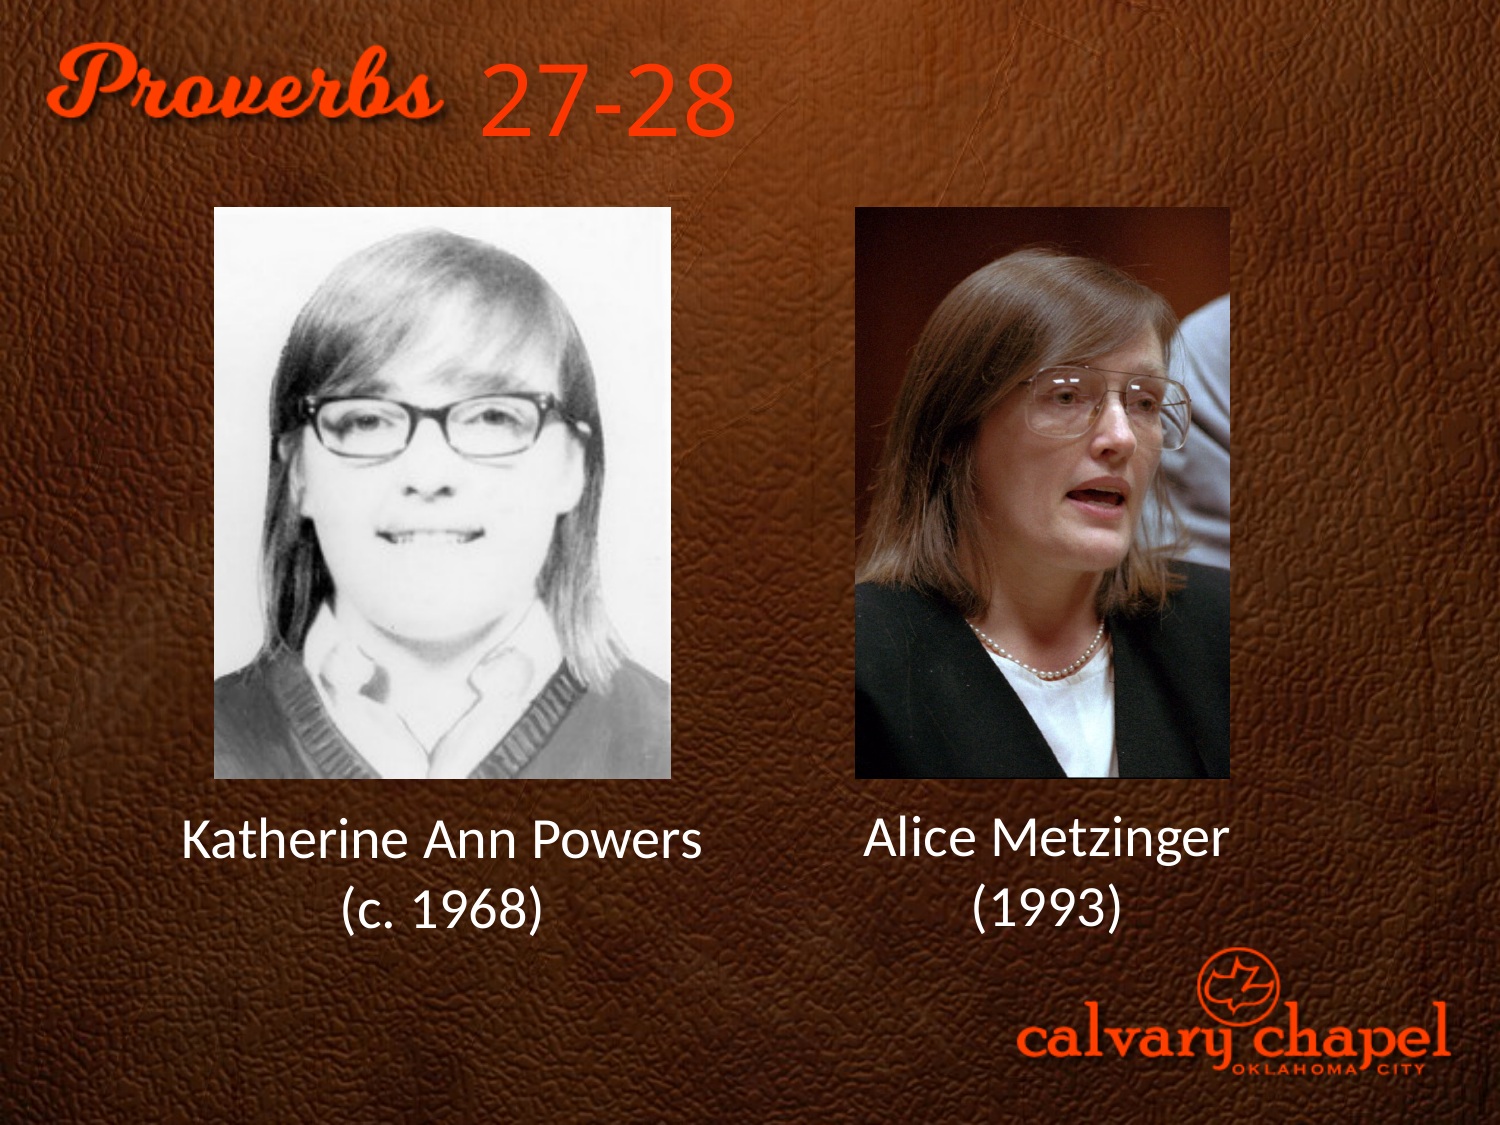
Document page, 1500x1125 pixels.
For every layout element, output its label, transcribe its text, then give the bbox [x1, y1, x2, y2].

text_box Alice Metzinger (1993) [838, 790, 1257, 946]
text_box Katherine Ann Powers (c. 1968) [106, 792, 779, 948]
picture [0, 0, 1500, 1125]
text_box 27-28 [463, 29, 932, 165]
